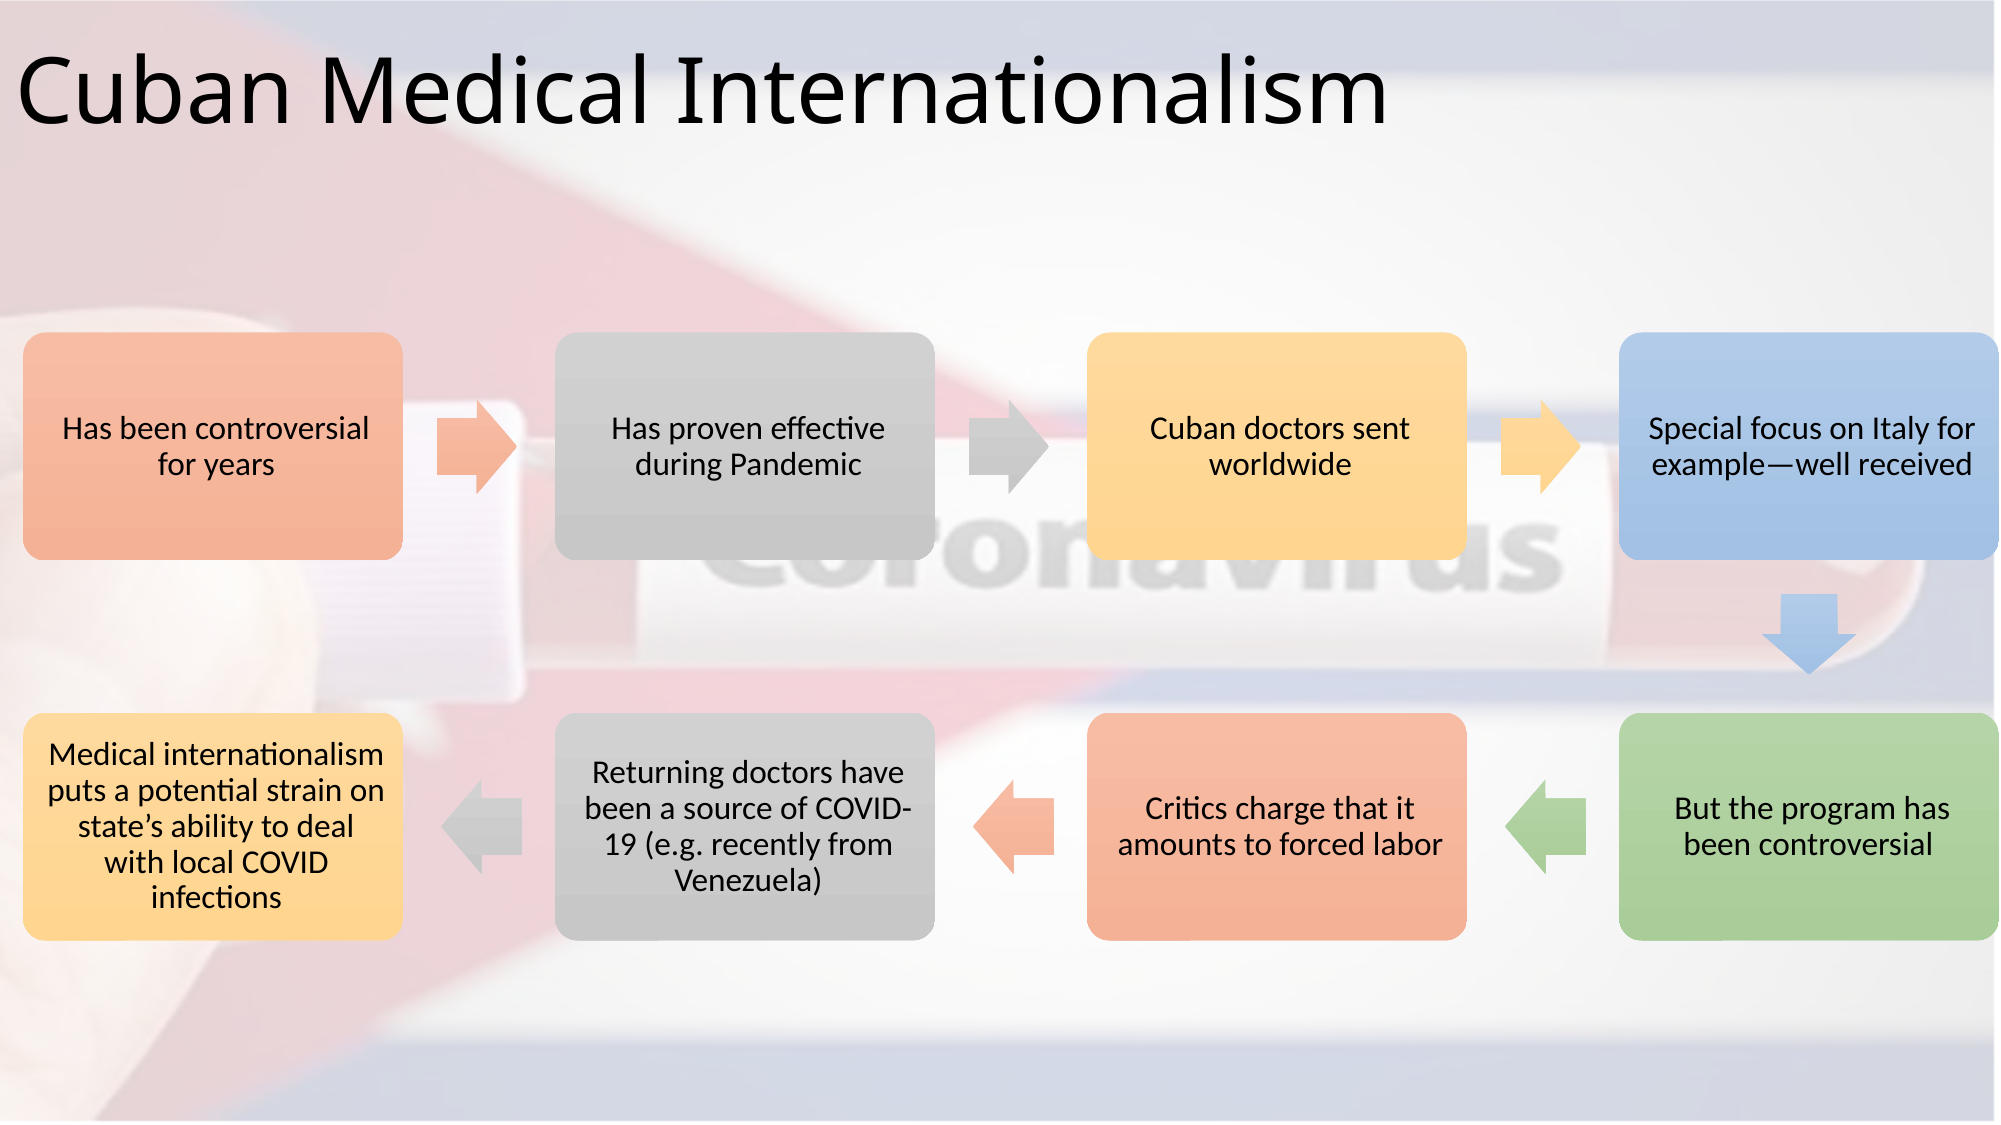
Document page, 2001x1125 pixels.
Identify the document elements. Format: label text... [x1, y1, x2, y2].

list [22, 147, 2000, 1125]
title Cuban Medical Internationalism [0, 0, 1725, 189]
